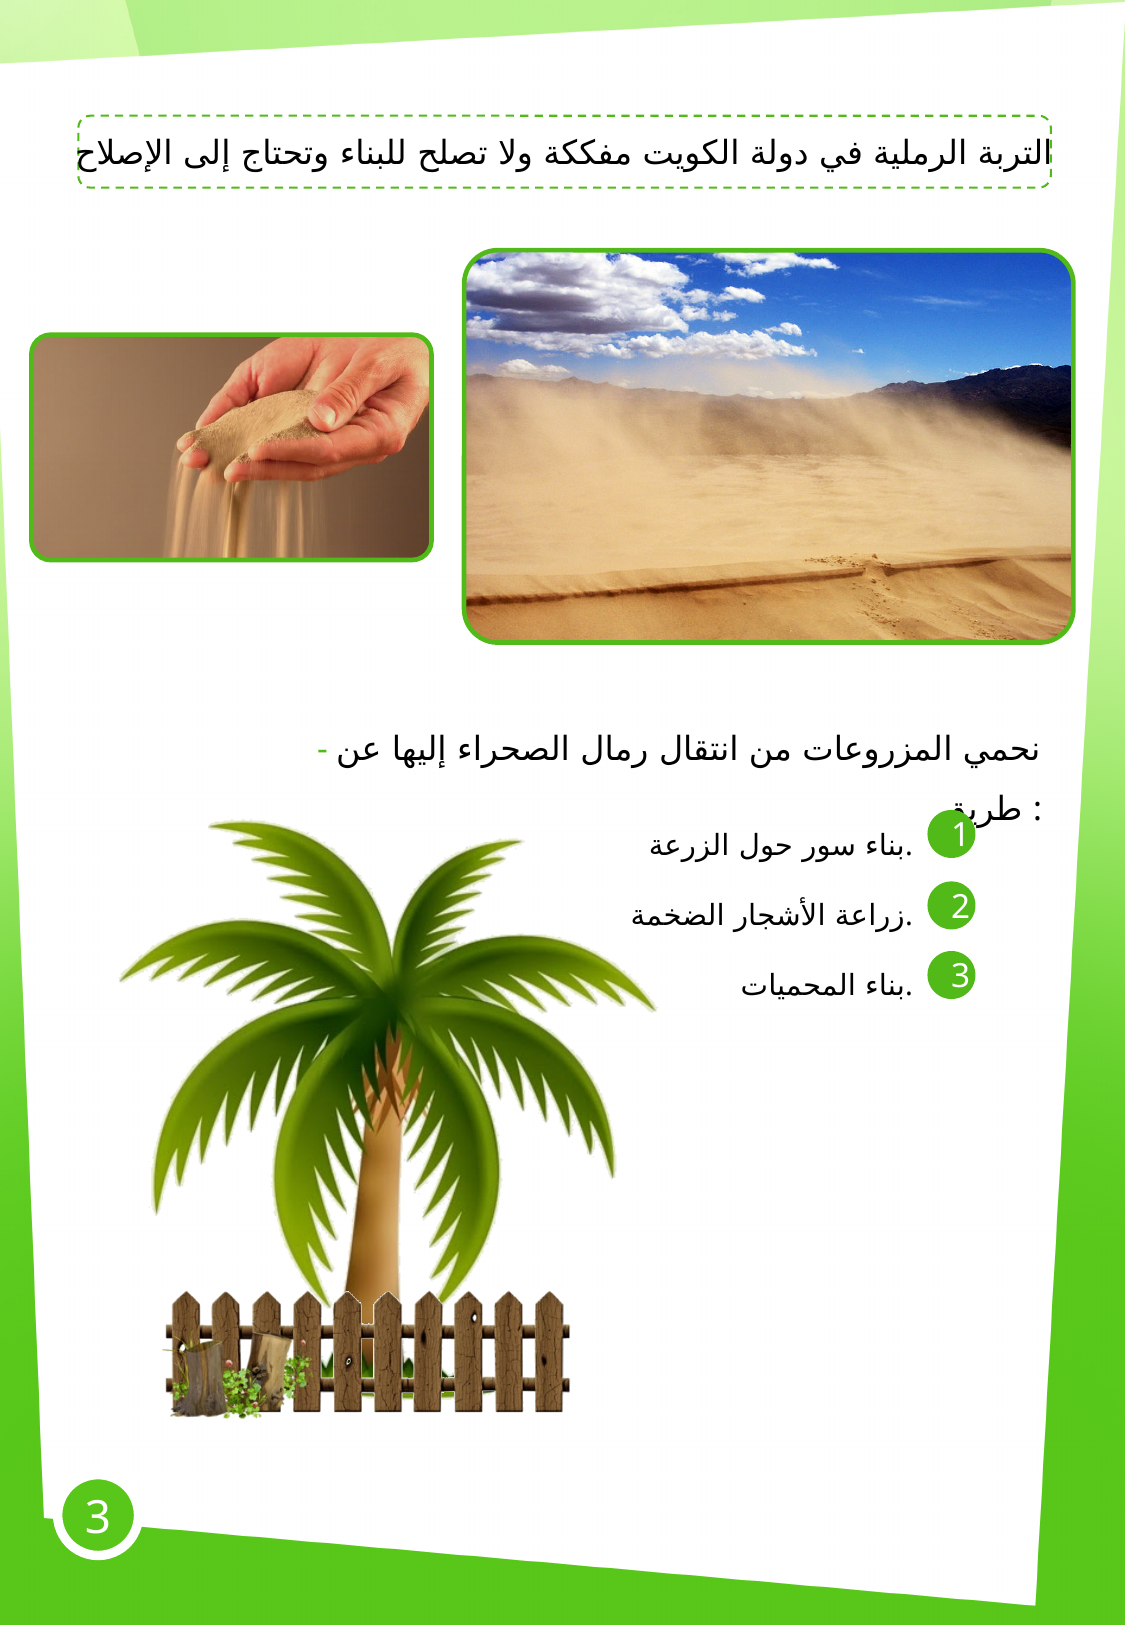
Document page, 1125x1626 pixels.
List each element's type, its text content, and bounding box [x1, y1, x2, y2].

text_box التربة الرملية في دولة الكويت مفككة ولا تصلح للبناء وتحتاج إلى الإصلاح [60, 123, 1069, 179]
picture [0, 0, 1125, 1625]
text_box [78, 114, 1050, 123]
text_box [57, 1474, 139, 1556]
text_box - نحمي المزروعات من انتقال رمال الصحراء إليها عن طريق : [255, 700, 1057, 835]
text_box [77, 179, 1051, 189]
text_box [101, 800, 682, 1485]
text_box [599, 783, 976, 1011]
